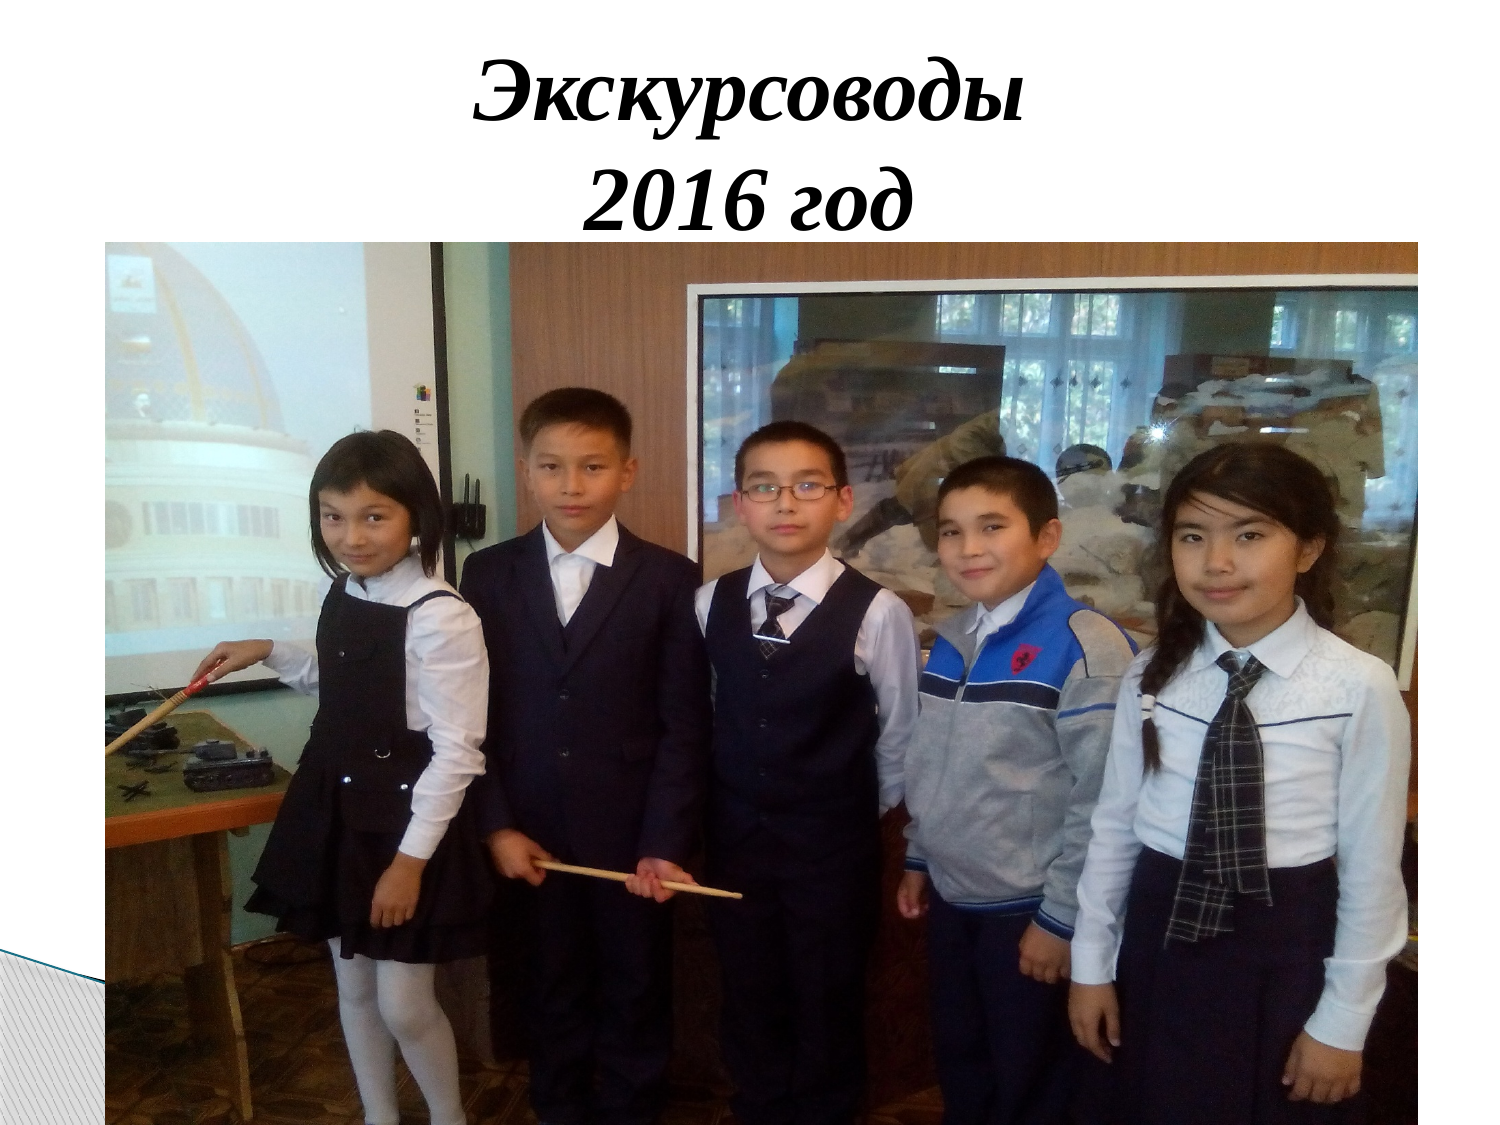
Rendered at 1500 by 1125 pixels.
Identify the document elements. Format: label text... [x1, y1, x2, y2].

title Экскурсоводы 2016 год [75, 45, 1425, 233]
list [105, 242, 1419, 1125]
